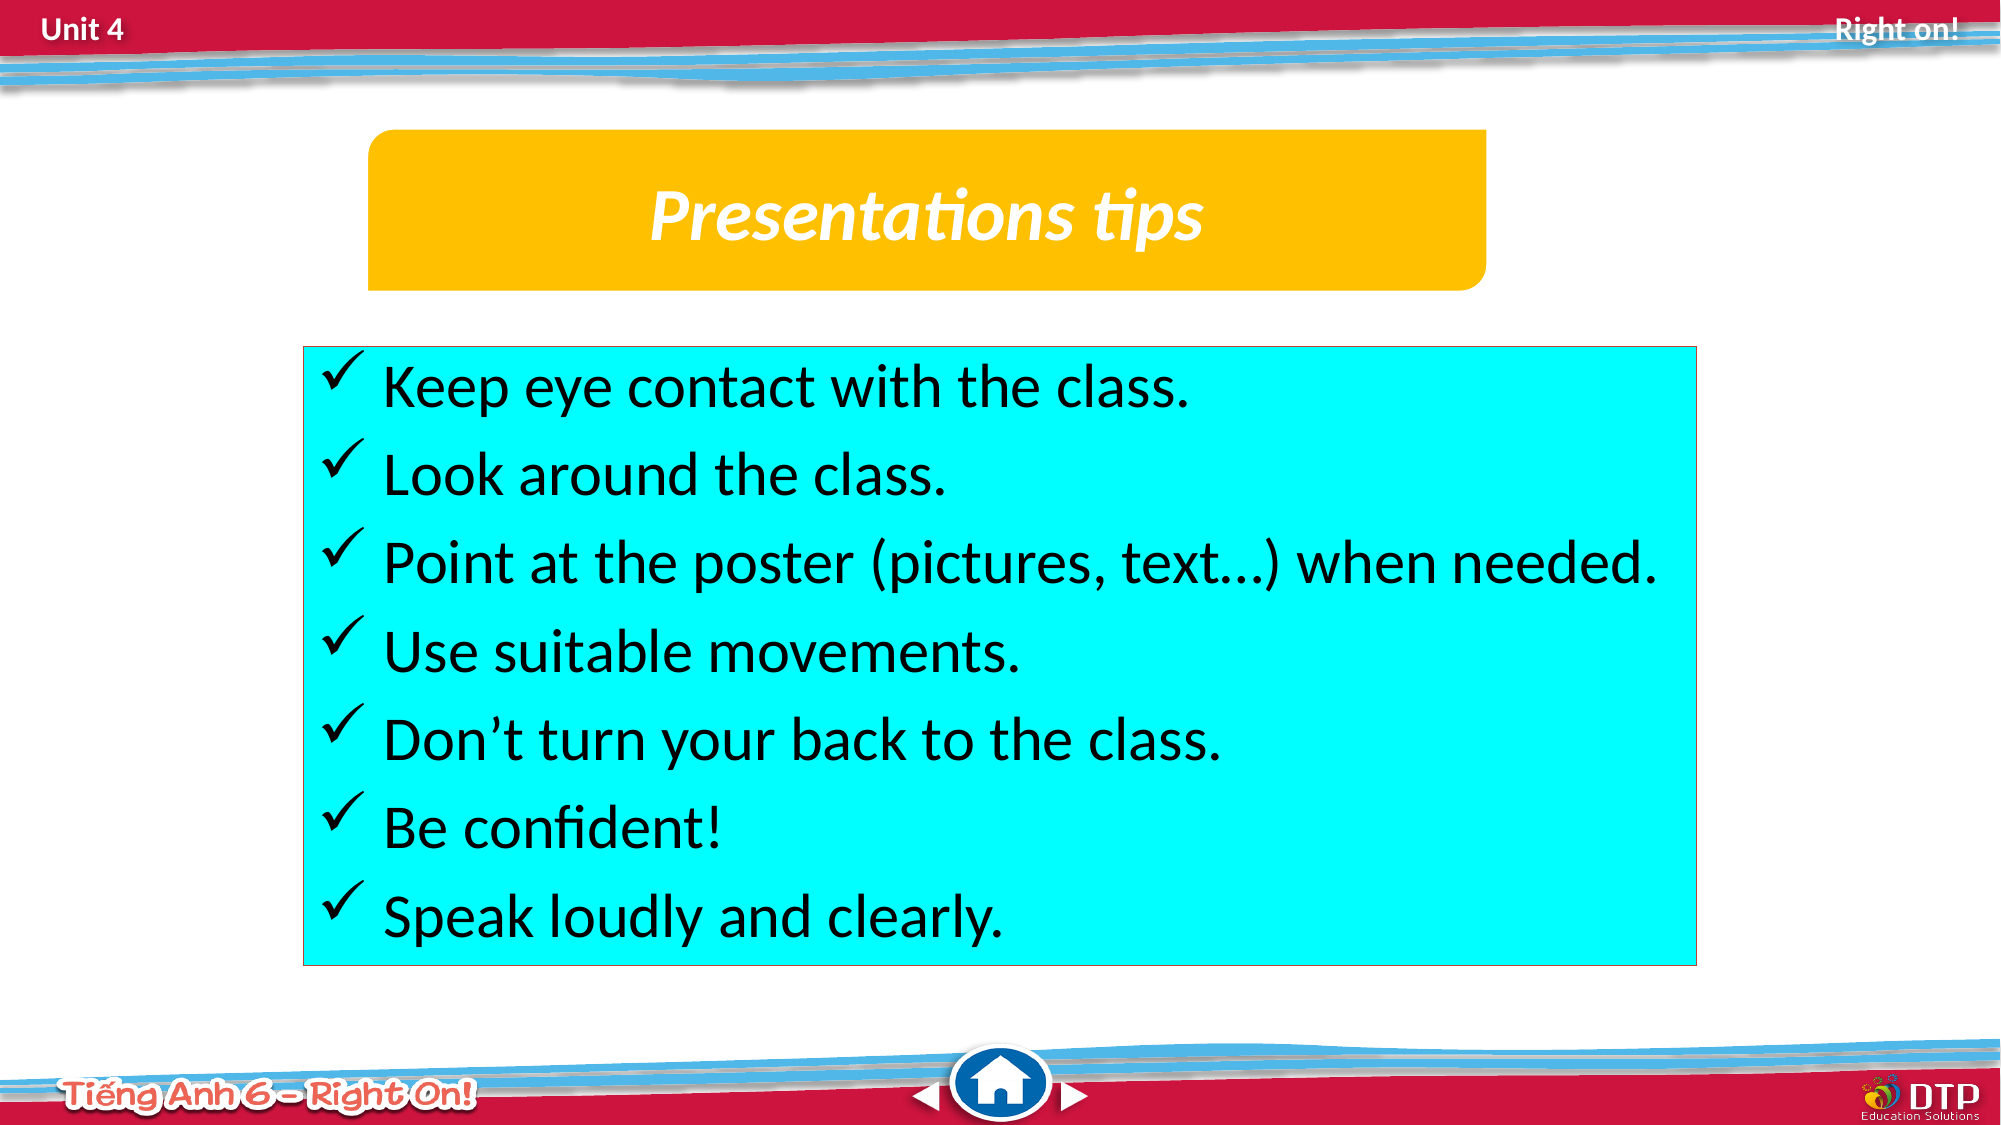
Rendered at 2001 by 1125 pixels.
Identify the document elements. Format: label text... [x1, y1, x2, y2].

picture [0, 0, 2000, 1125]
text_box Keep eye contact with the class. Look around the class. Point at the poster (pictures, text…) when needed. Use suitable movements. Don’t turn your back to the class. Be confident! Speak loudly and clearly. [303, 346, 1697, 966]
text_box Presentations tips [365, 126, 1490, 294]
